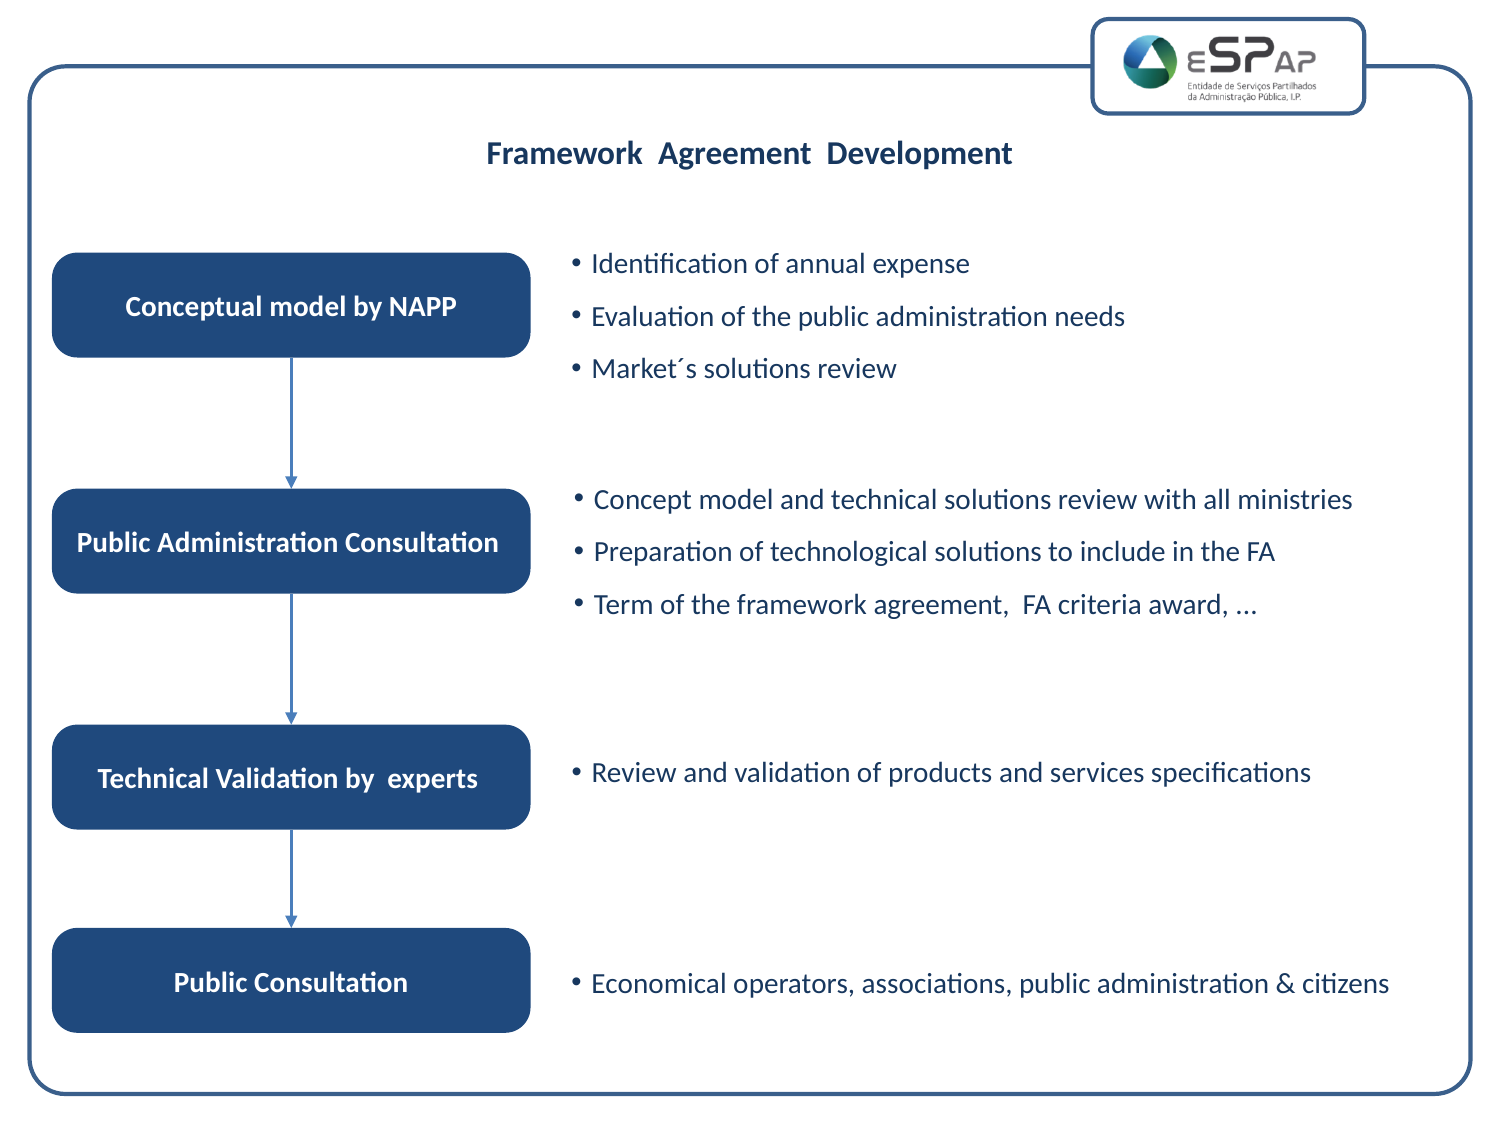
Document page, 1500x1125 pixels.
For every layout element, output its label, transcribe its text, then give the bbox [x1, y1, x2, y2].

text_box Public Consultation [49, 925, 533, 1035]
text_box Technical Validation by experts [49, 722, 533, 832]
text_box Concept model and technical solutions review with all ministries Preparation of technological solutions to include in the FA Term of the framework agreement, FA criteria award, ... [559, 455, 1500, 628]
text_box Public Administration Consultation [49, 486, 533, 596]
text_box Economical operators, associations, public administration & citizens [556, 939, 1500, 1007]
text_box Review and validation of products and services specifications [556, 746, 1500, 797]
text_box [27, 64, 1473, 1097]
text_box Framework Agreement Development [29, 123, 1471, 179]
text_box Conceptual model by NAPP [49, 250, 533, 360]
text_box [1092, 18, 1365, 114]
text_box Identification of annual expense Evaluation of the public administration needs Market´s solutions review [556, 219, 1498, 392]
